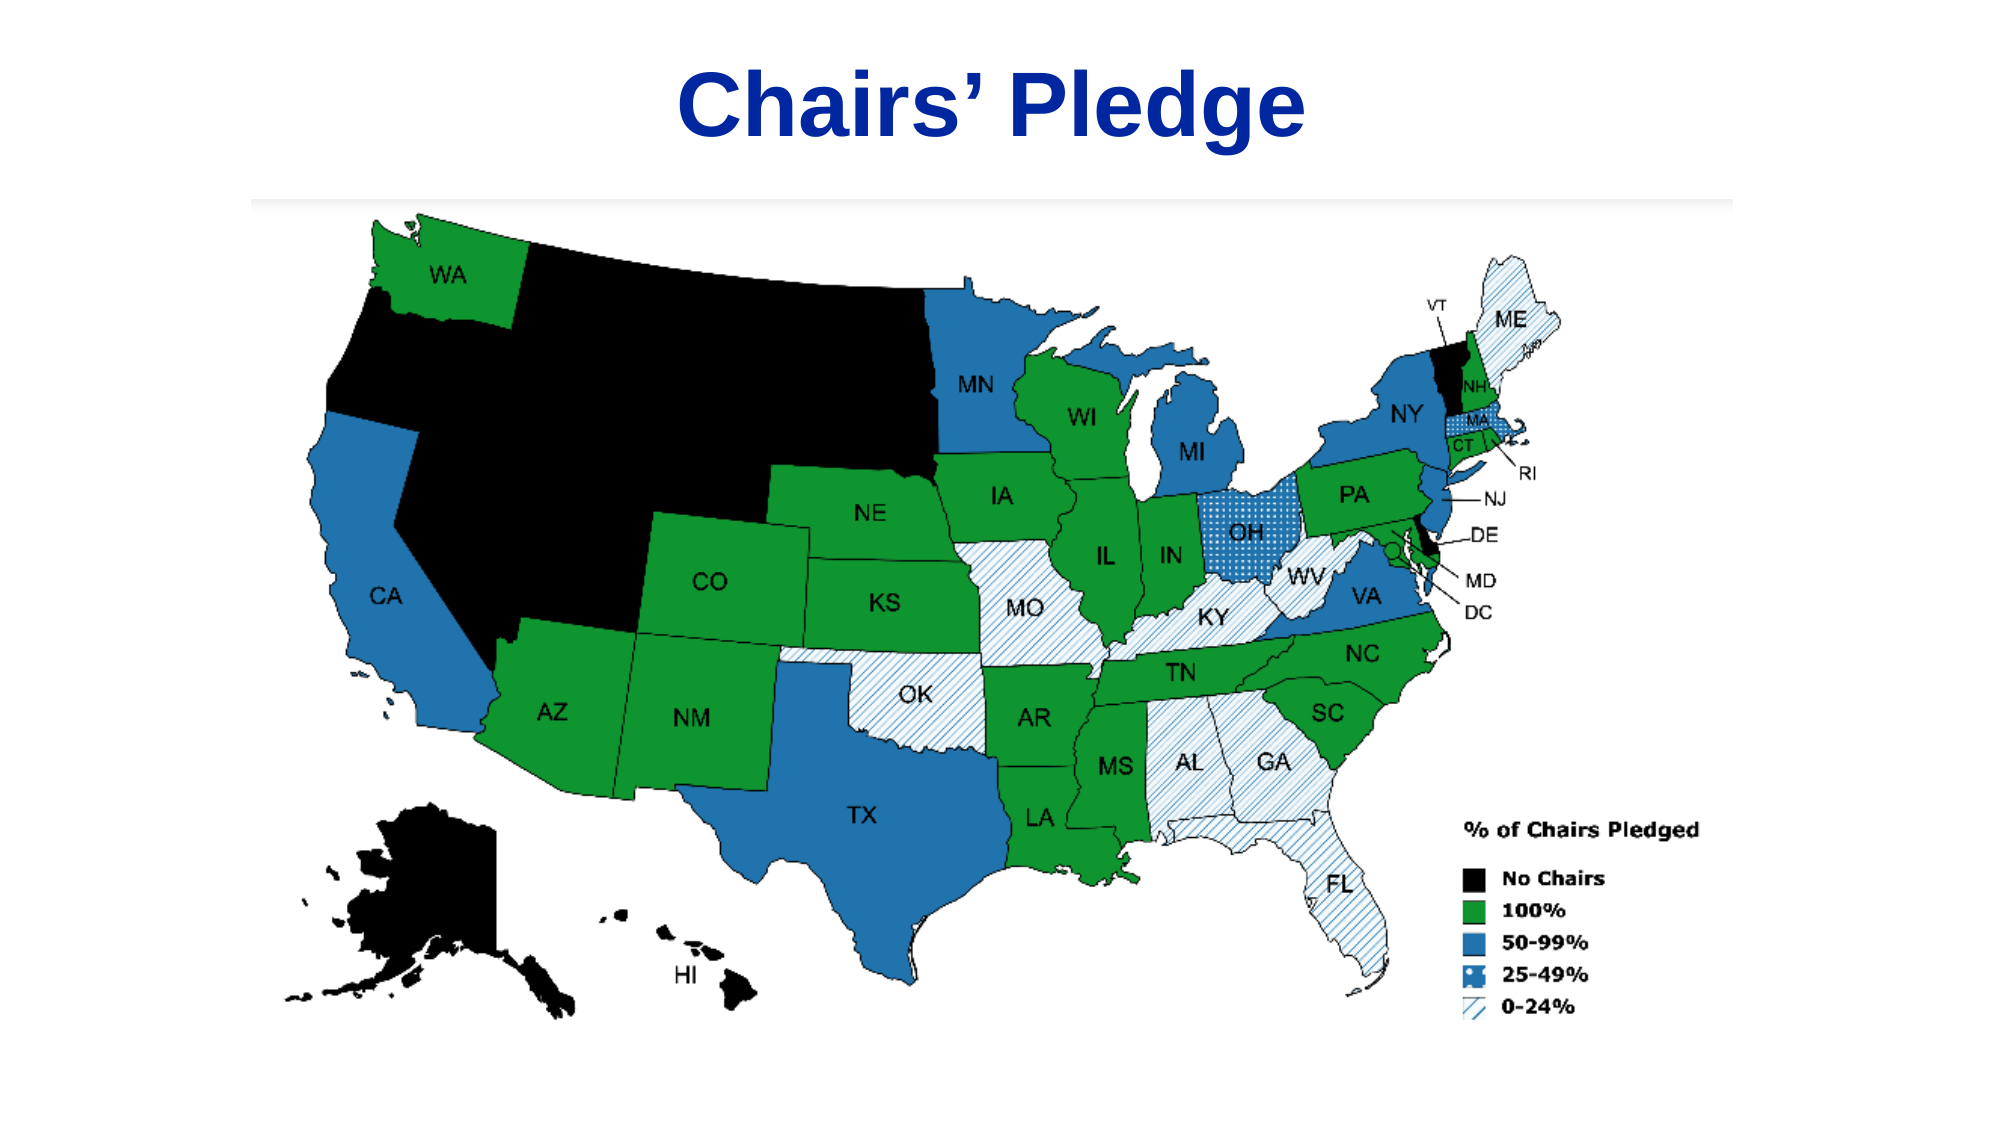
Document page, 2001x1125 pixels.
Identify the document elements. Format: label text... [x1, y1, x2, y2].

picture [251, 199, 1734, 1085]
text_box Chairs’ Pledge [275, 0, 1710, 198]
